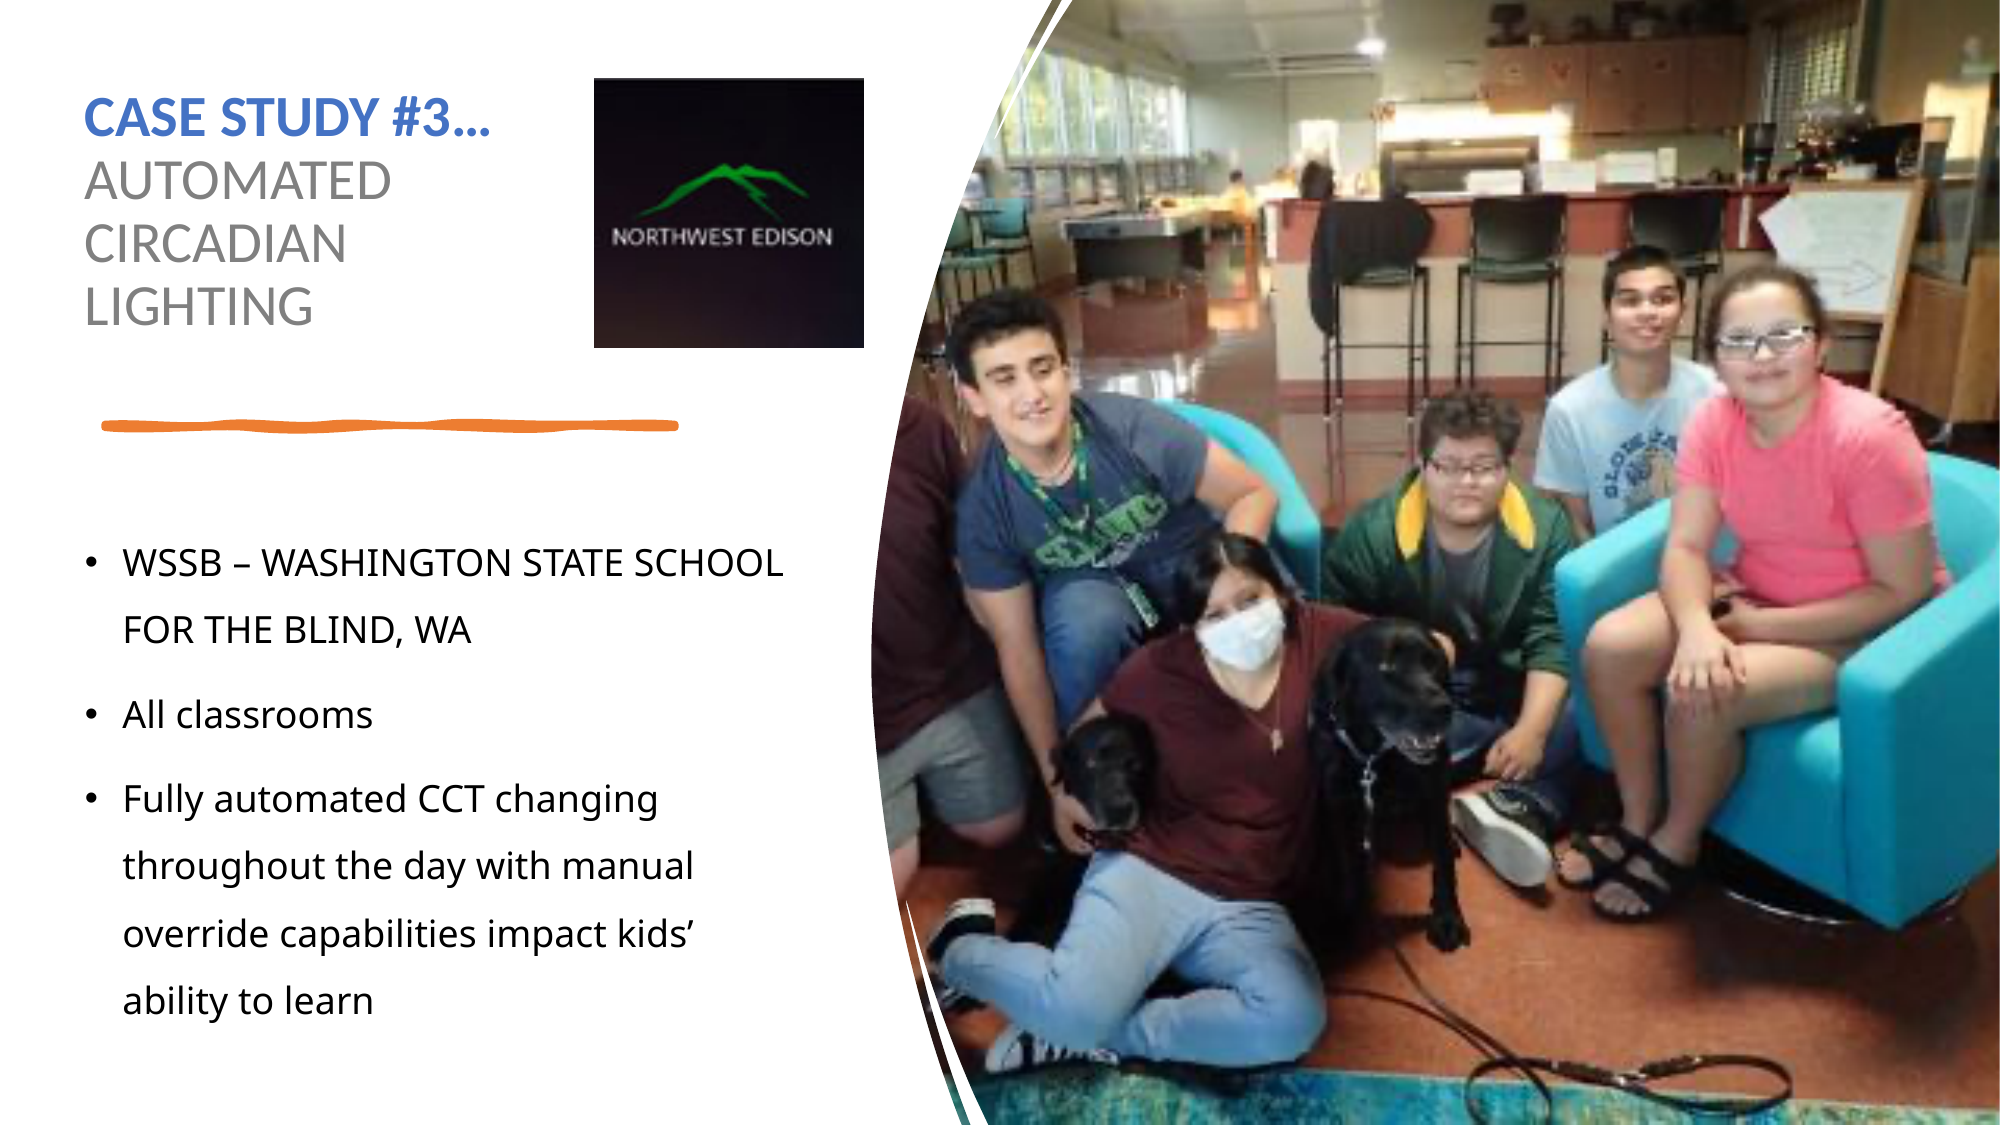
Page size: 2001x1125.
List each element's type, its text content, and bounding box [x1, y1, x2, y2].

picture [594, 78, 864, 348]
text_box [103, 421, 676, 431]
picture [871, 0, 2000, 1125]
text_box CASE STUDY #3… AUTOMATED CIRCADIAN LIGHTING [69, 139, 594, 285]
text_box WSSB – WASHINGTON STATE SCHOOL FOR THE BLIND, WA All classrooms Fully automated CCT changing throughout the day with manual override capabilities impact kids’ ability to learn [70, 447, 806, 1125]
text_box [0, 0, 871, 1125]
